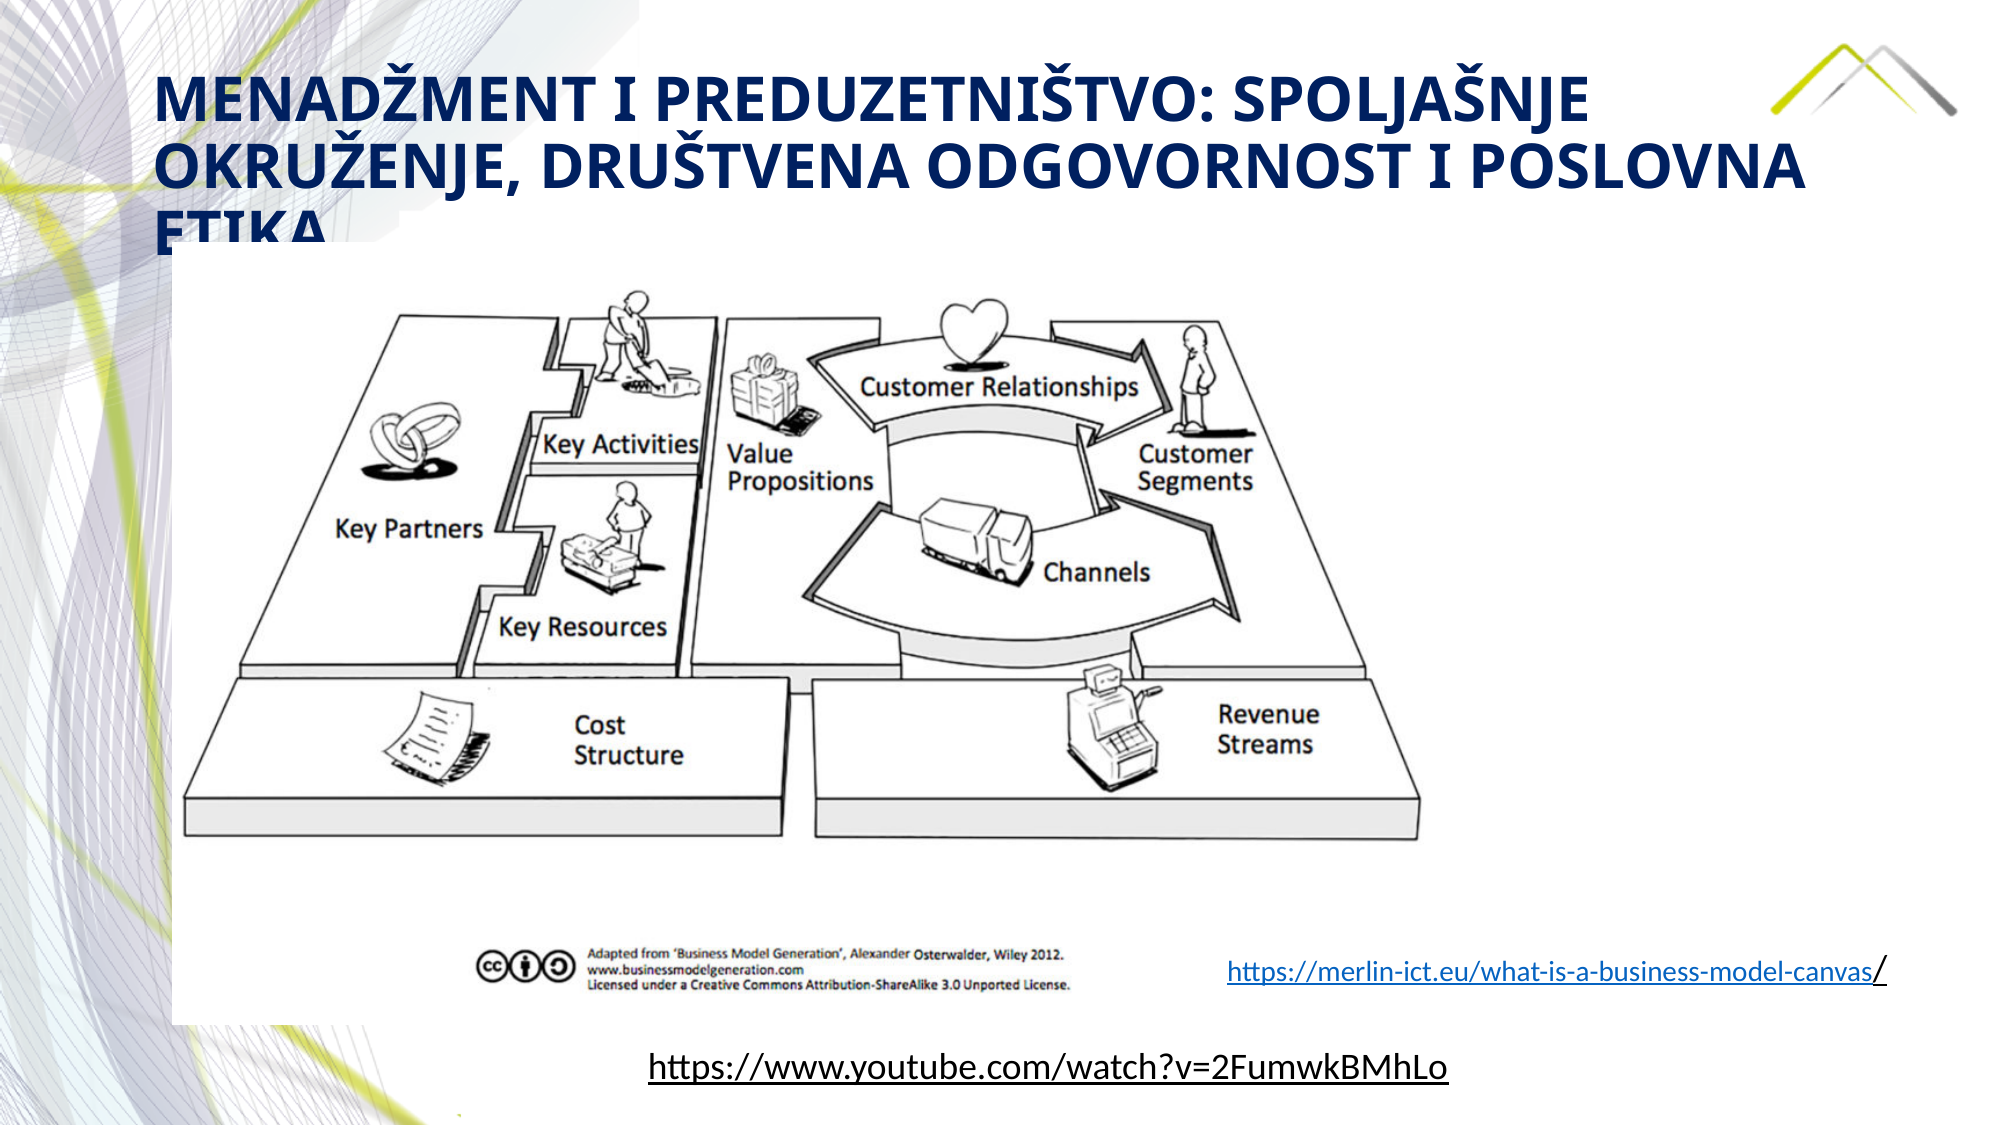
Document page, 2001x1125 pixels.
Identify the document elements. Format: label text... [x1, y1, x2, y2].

picture [0, 0, 1424, 1125]
title MENADŽMENT I PREDUZETNIŠTVO: SPOLJAŠNJE OKRUŽENJE, DRUŠTVENA ODGOVORNOST I POSLOVNA ETIKA [137, 59, 1863, 278]
text_box https://www.youtube.com/watch?v=2FumwkBMhLo [633, 1034, 1473, 1095]
text_box https://merlin-ict.eu/what-is-a-business-model-canvas/ [1424, 936, 1950, 997]
picture [1718, 0, 2000, 167]
